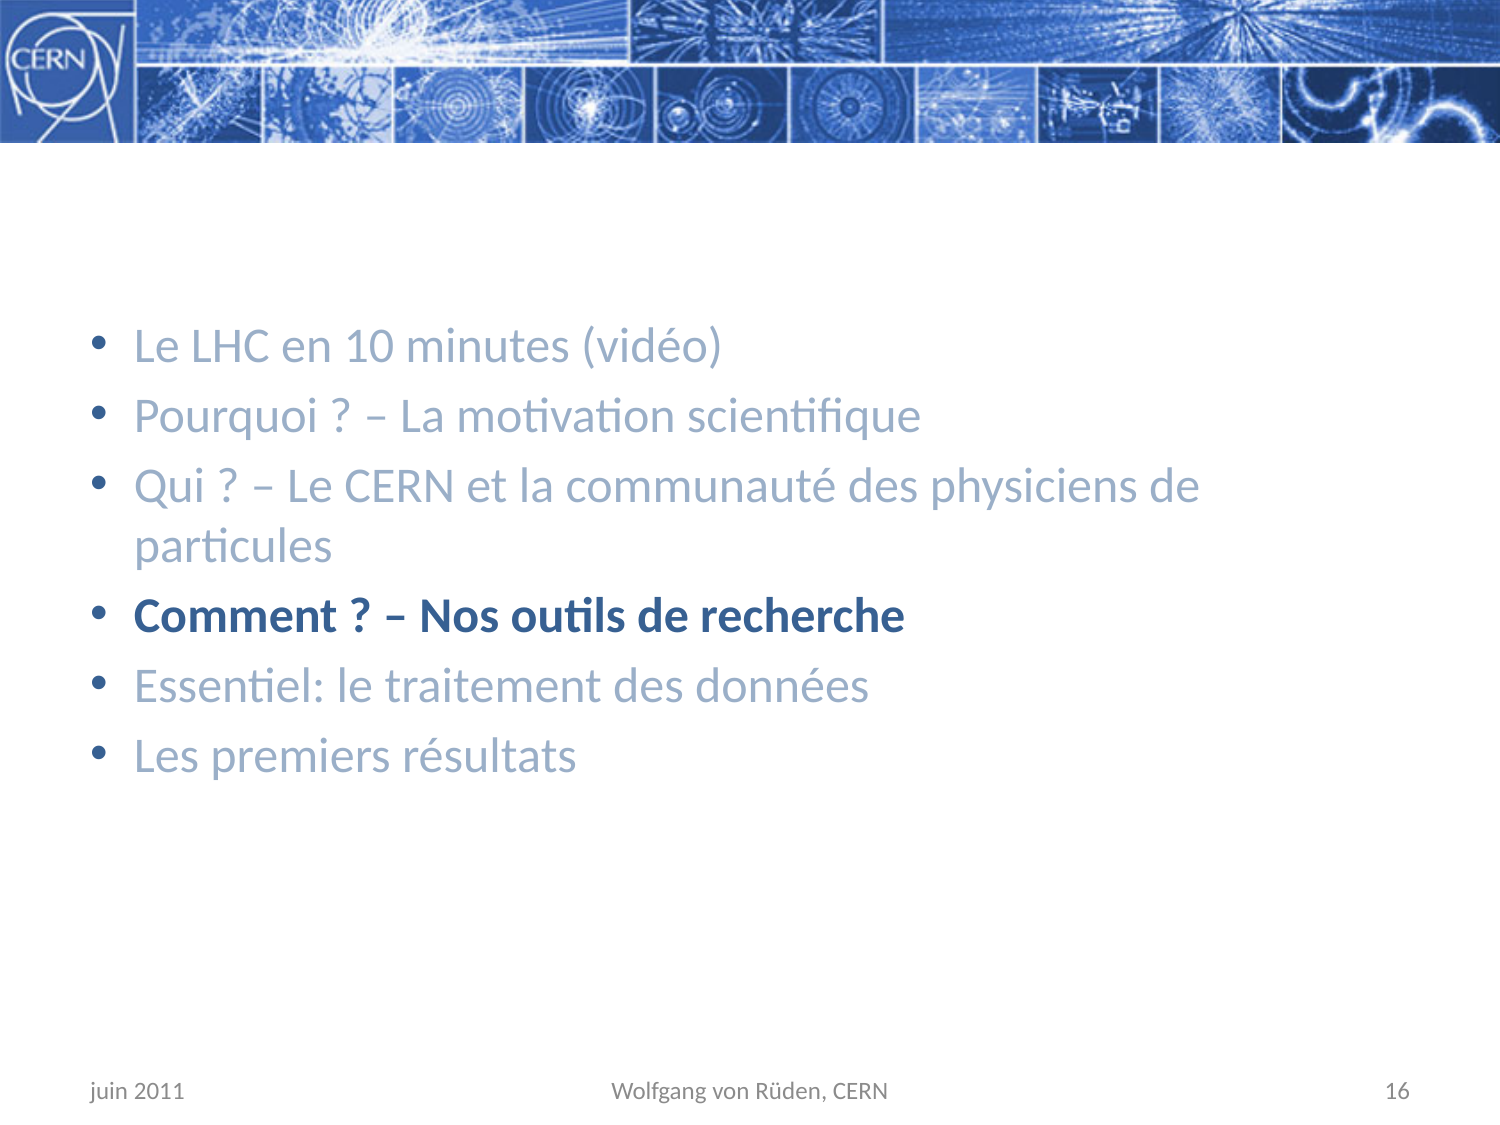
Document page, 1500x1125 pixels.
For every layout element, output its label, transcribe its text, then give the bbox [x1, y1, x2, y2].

slide_number juin 2011 [75, 1066, 425, 1114]
slide_number 16 [1074, 1066, 1425, 1114]
picture [0, 0, 1500, 143]
list Le LHC en 10 minutes (vidéo) Pourquoi ? – La motivation scientifique Qui ? – Le CERN et la communauté des physiciens de particules Comment ? – Nos outils de recherche Essentiel: le traitement des données Les premiers résultats [74, 304, 1426, 1032]
footer Wolfgang von Rüden, CERN [512, 1066, 988, 1114]
